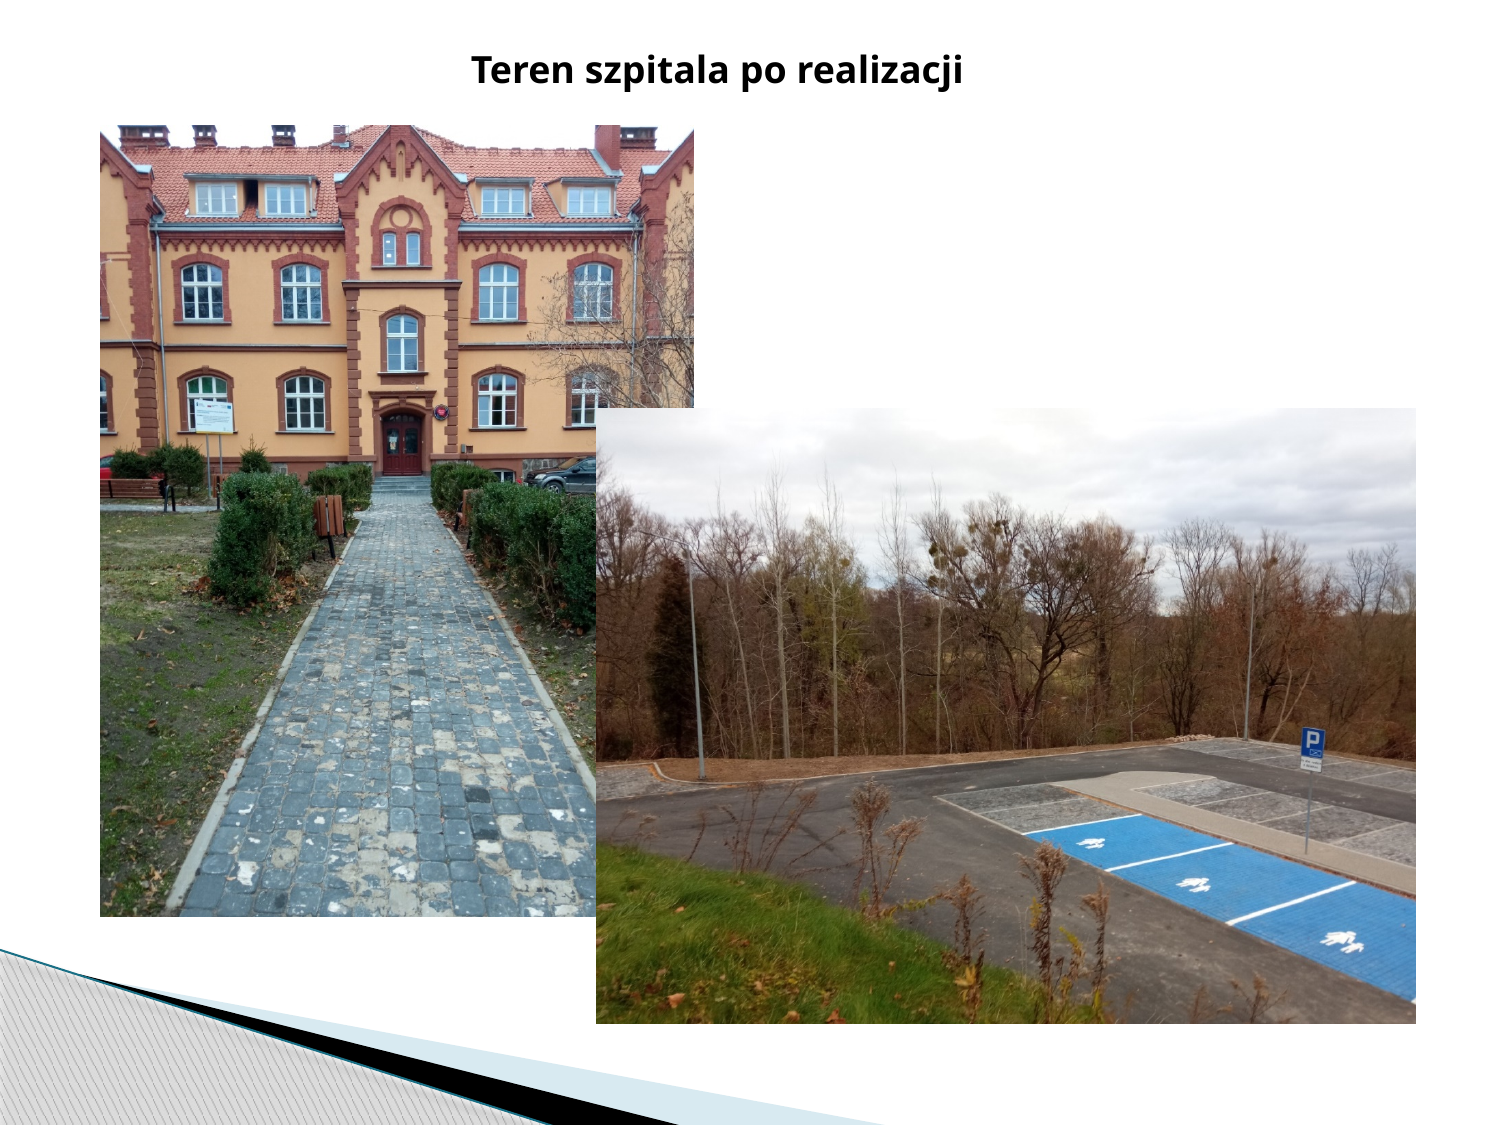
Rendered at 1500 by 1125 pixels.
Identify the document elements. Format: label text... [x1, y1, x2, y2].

picture [100, 125, 1416, 1024]
text_box Teren szpitala po realizacji [456, 38, 980, 99]
